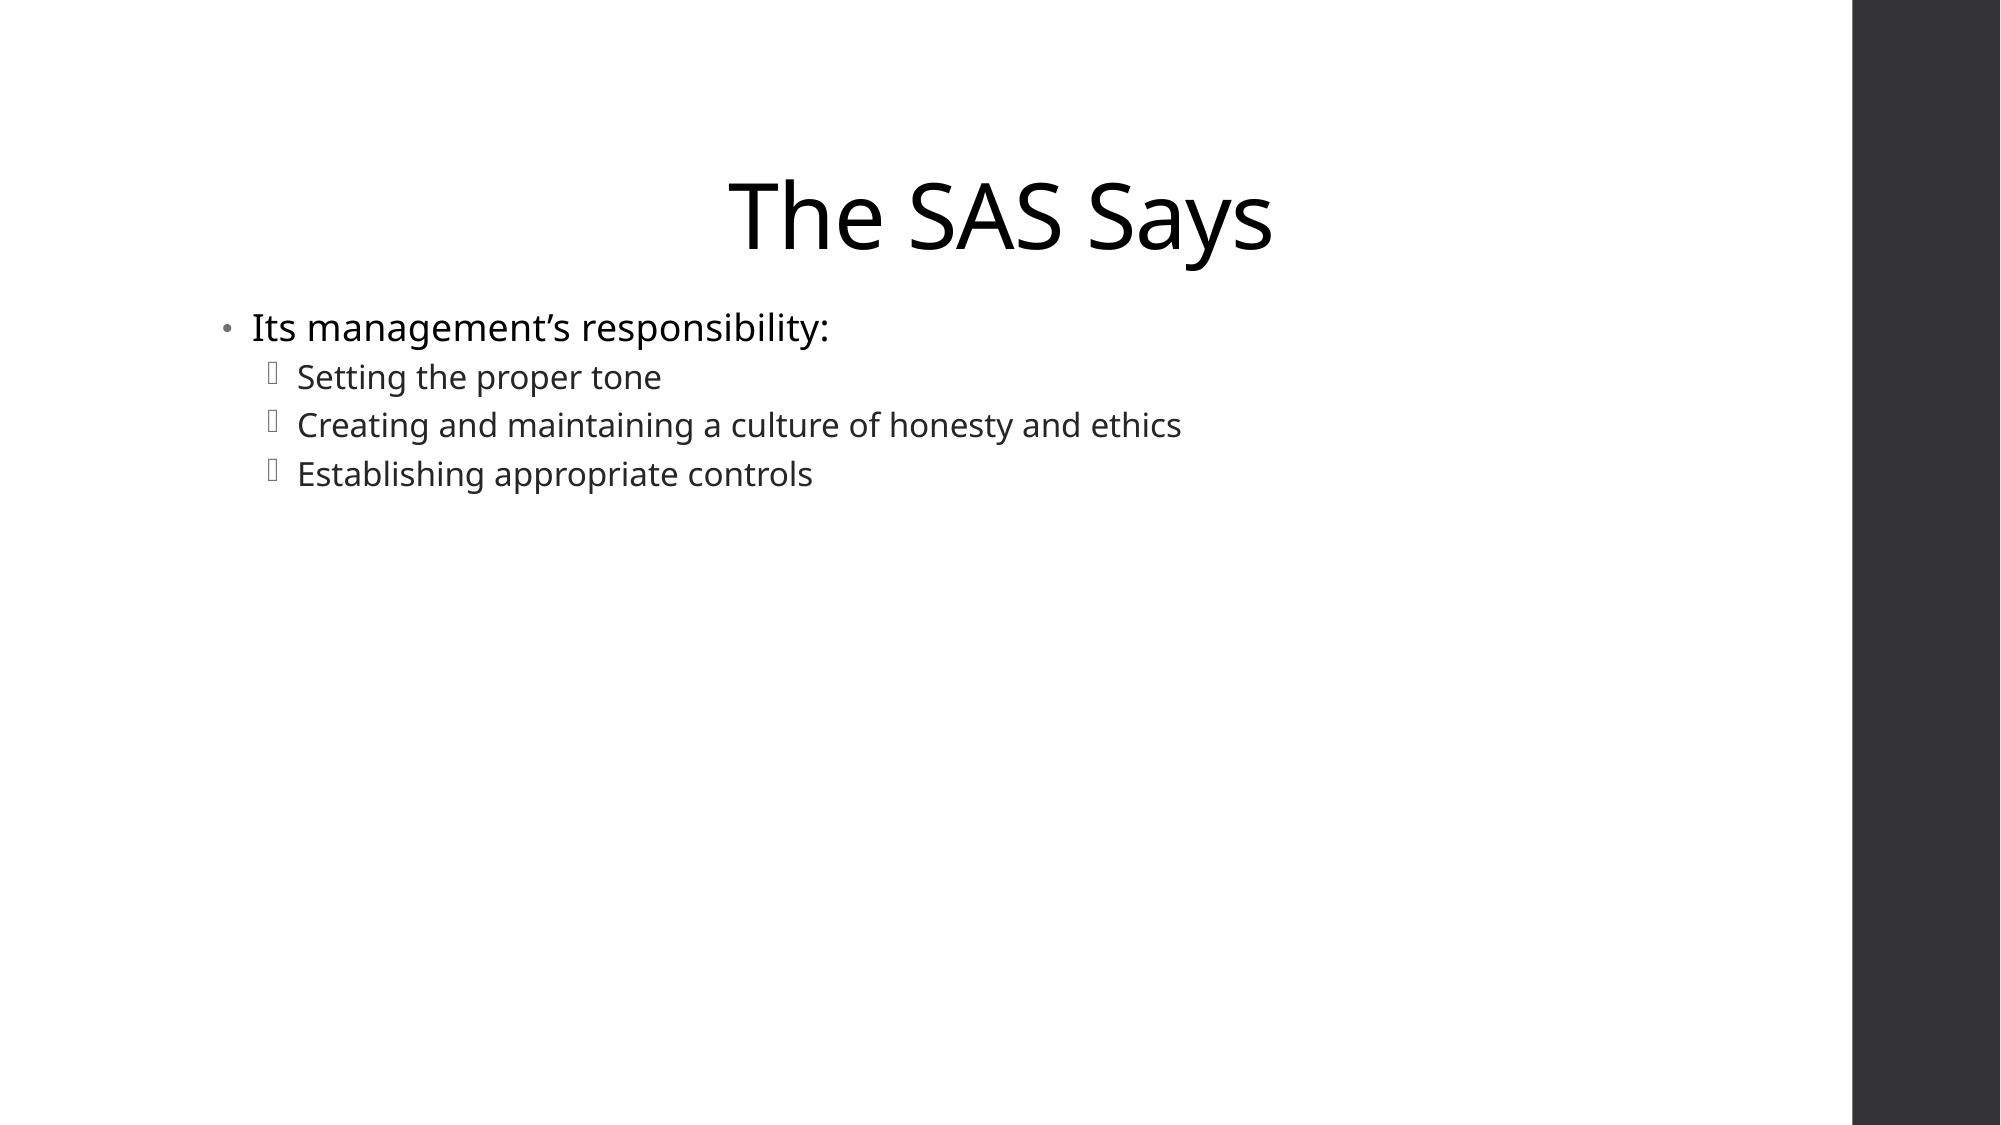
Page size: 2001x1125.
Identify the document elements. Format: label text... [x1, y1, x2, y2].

title The SAS Says [206, 60, 1797, 278]
list Its management’s responsibility: Setting the proper tone Creating and maintaining a culture of honesty and ethics Establishing appropriate controls [206, 299, 1617, 1014]
